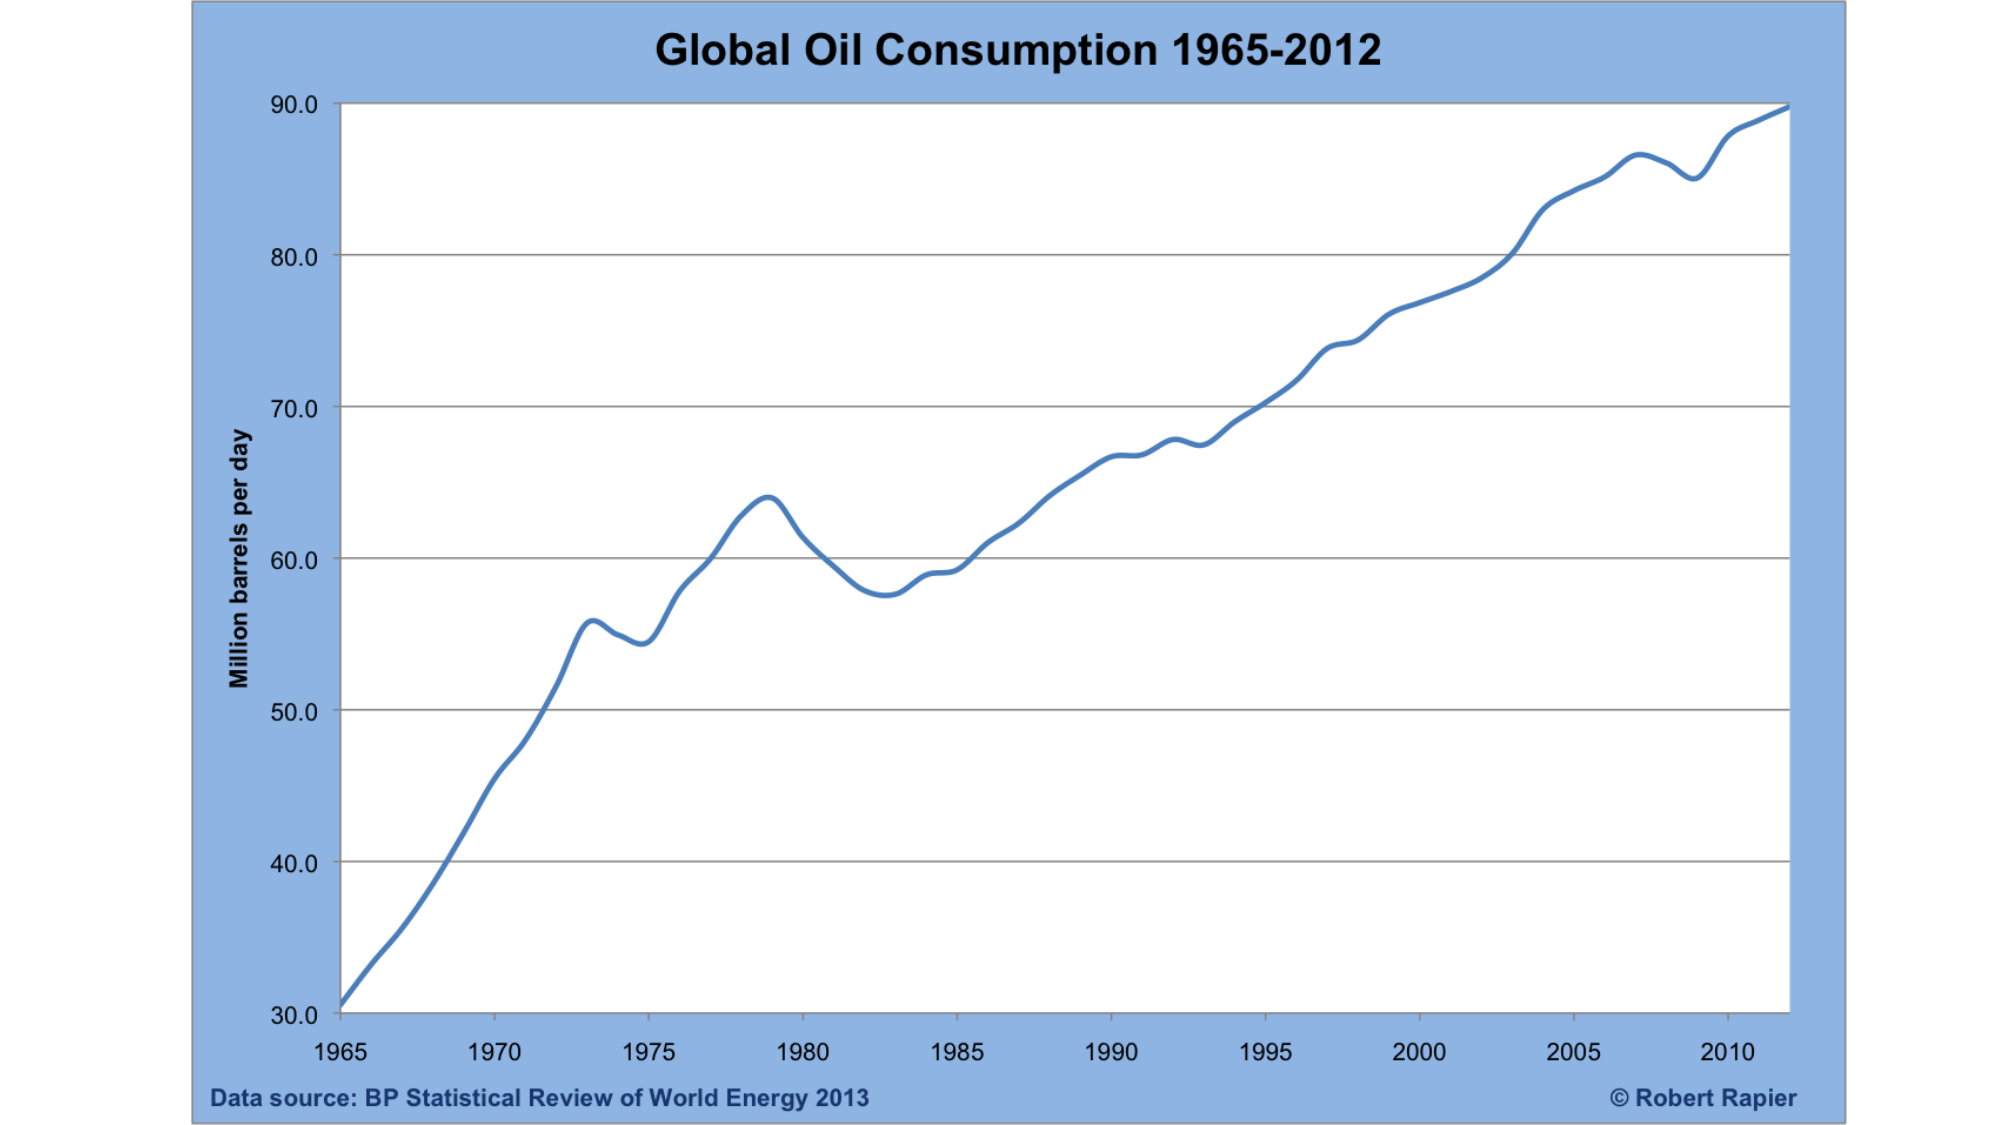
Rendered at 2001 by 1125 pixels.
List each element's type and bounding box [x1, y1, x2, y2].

picture [190, 0, 1847, 1125]
